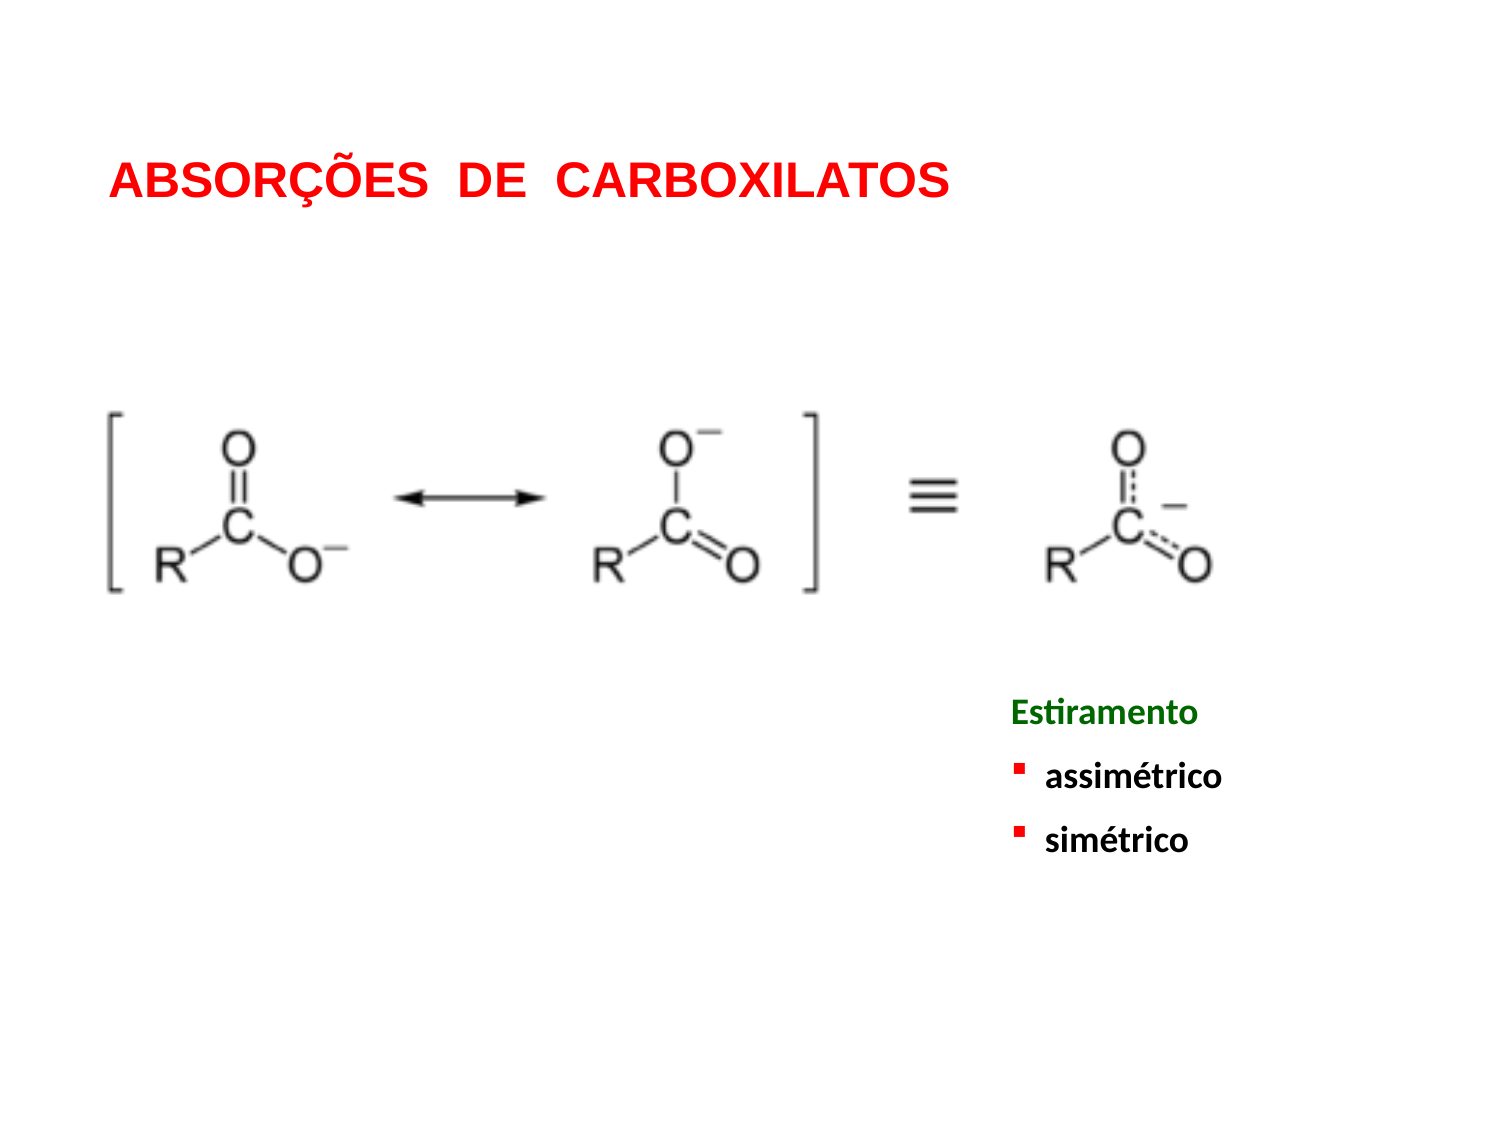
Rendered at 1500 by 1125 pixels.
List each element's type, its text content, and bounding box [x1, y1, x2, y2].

text_box ABSORÇÕES DE CARBOXILATOS [93, 140, 1051, 216]
picture [81, 386, 1240, 622]
text_box Estiramento assimétrico simétrico [996, 679, 1348, 867]
